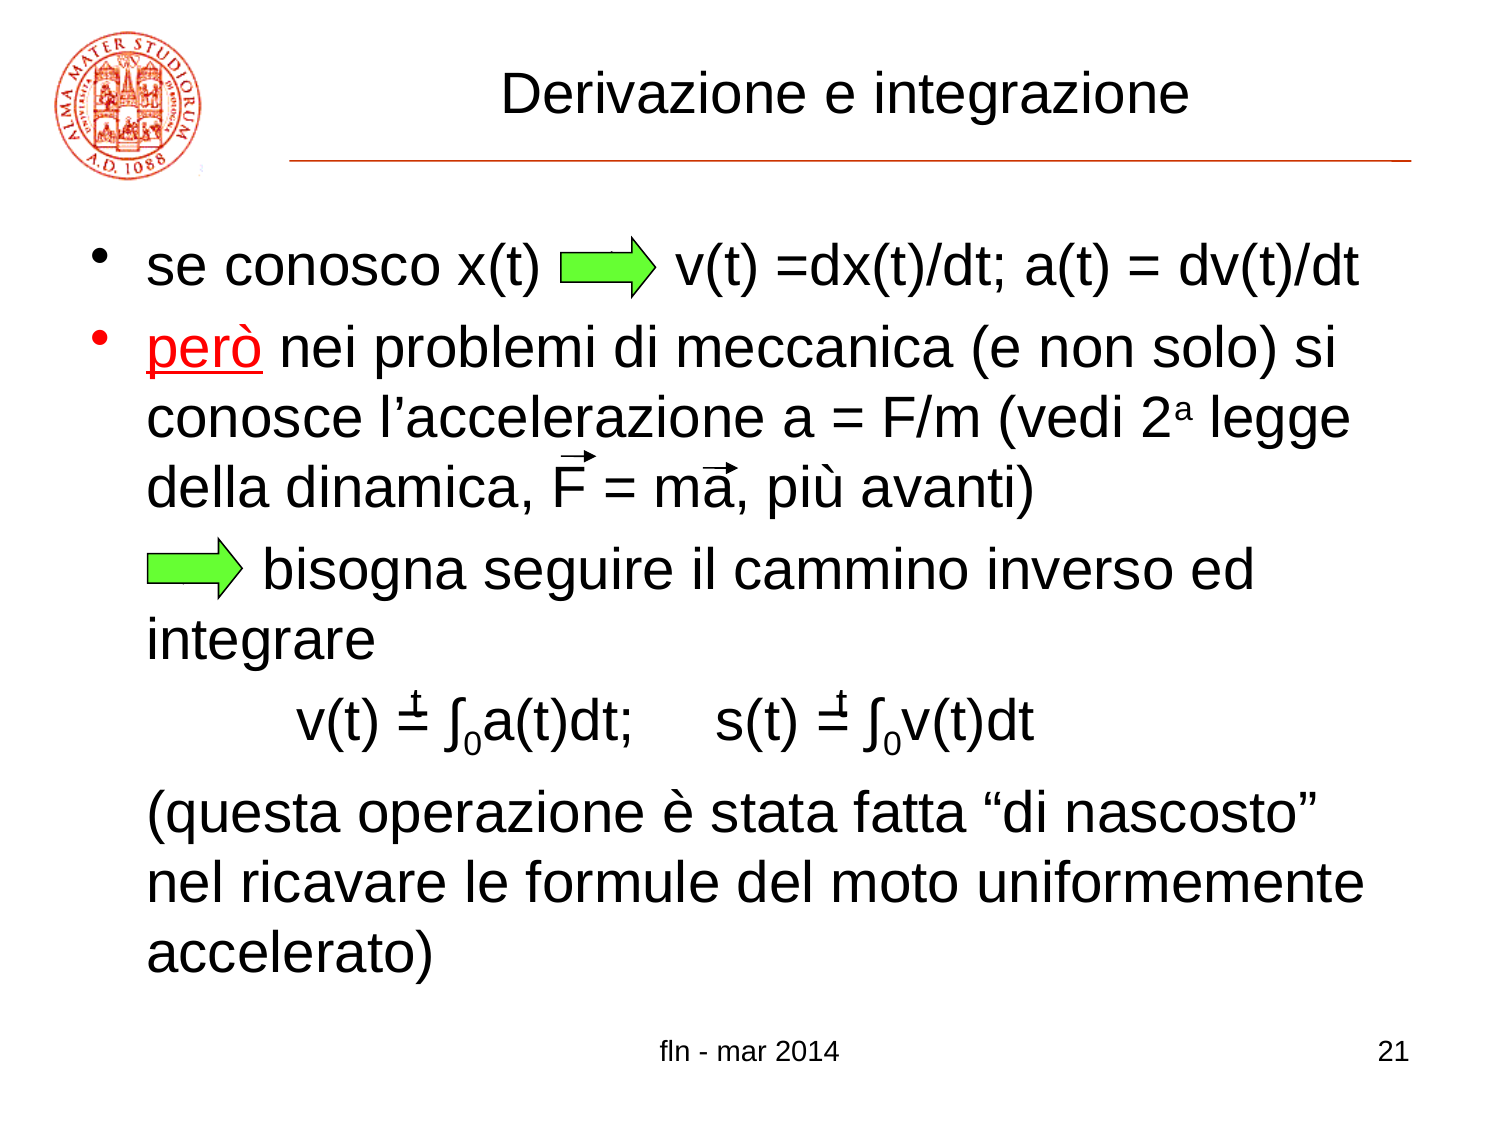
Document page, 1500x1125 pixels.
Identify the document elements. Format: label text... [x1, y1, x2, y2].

picture [53, 30, 203, 199]
text_box [560, 450, 597, 463]
text_box [702, 461, 739, 475]
title Derivazione e integrazione [277, 42, 1415, 137]
list se conosco x(t) => v(t) =dx(t)/dt; a(t) = dv(t)/dt però nei problemi di meccanica (e non solo) si conosce l’accelerazione a = F/m (vedi 2a legge della dinamica, F = ma, più avanti) => bisogna seguire il cammino inverso ed integrare v(t) = ∫0a(t)dt; s(t) = ∫0v(t)dt (questa operazione è stata fatta “di nascosto” nel ricavare le formule del moto uniformemente accelerato) [75, 220, 1425, 1005]
footer fln - mar 2014 [512, 1024, 988, 1103]
text_box [147, 538, 243, 598]
text_box [560, 237, 656, 297]
text_box t [395, 668, 437, 734]
slide_number 21 [1074, 1024, 1425, 1103]
text_box t [820, 668, 863, 734]
